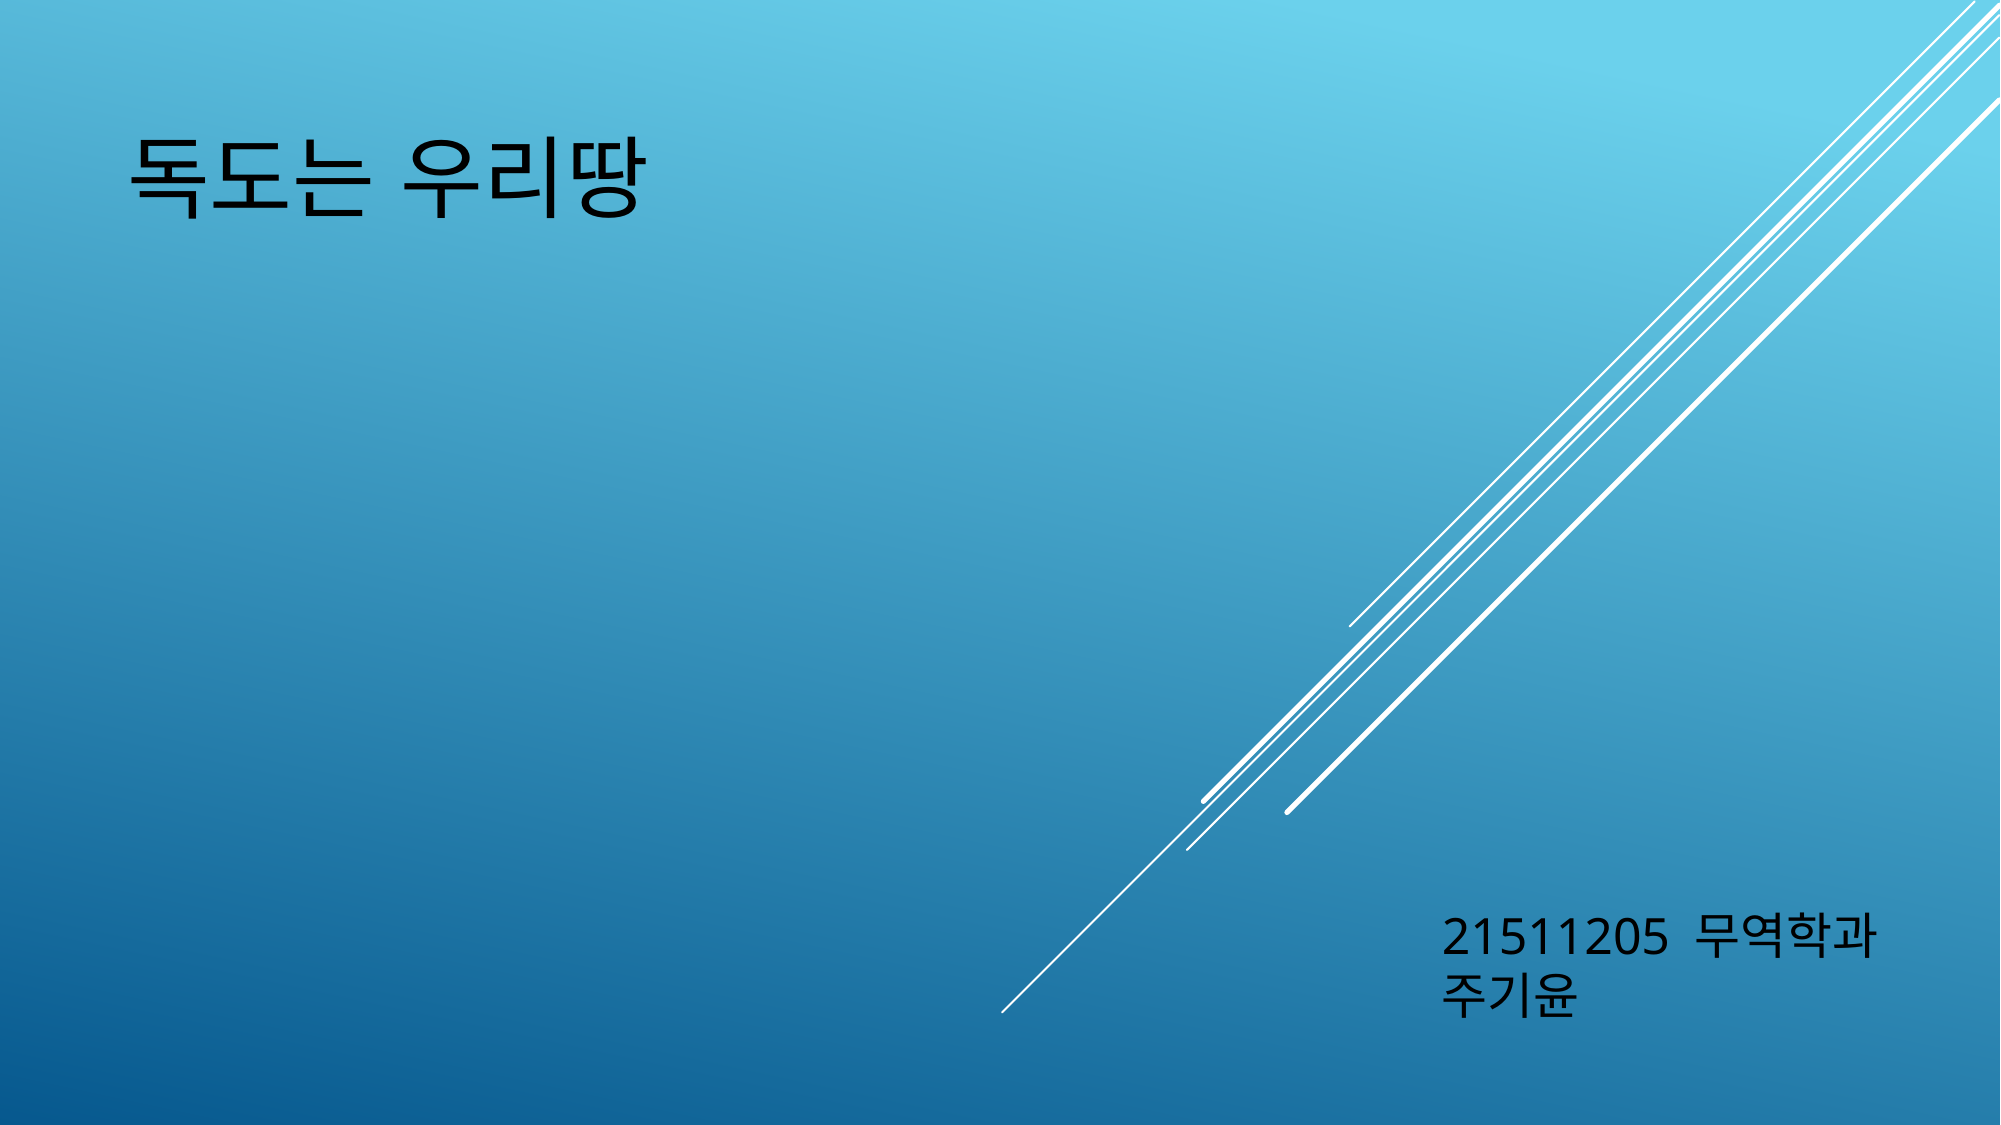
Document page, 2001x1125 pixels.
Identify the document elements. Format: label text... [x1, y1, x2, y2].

text_box 21511205 무역학과 주기윤 [1427, 896, 2000, 1077]
title 독도는 우리땅 [112, 112, 880, 238]
